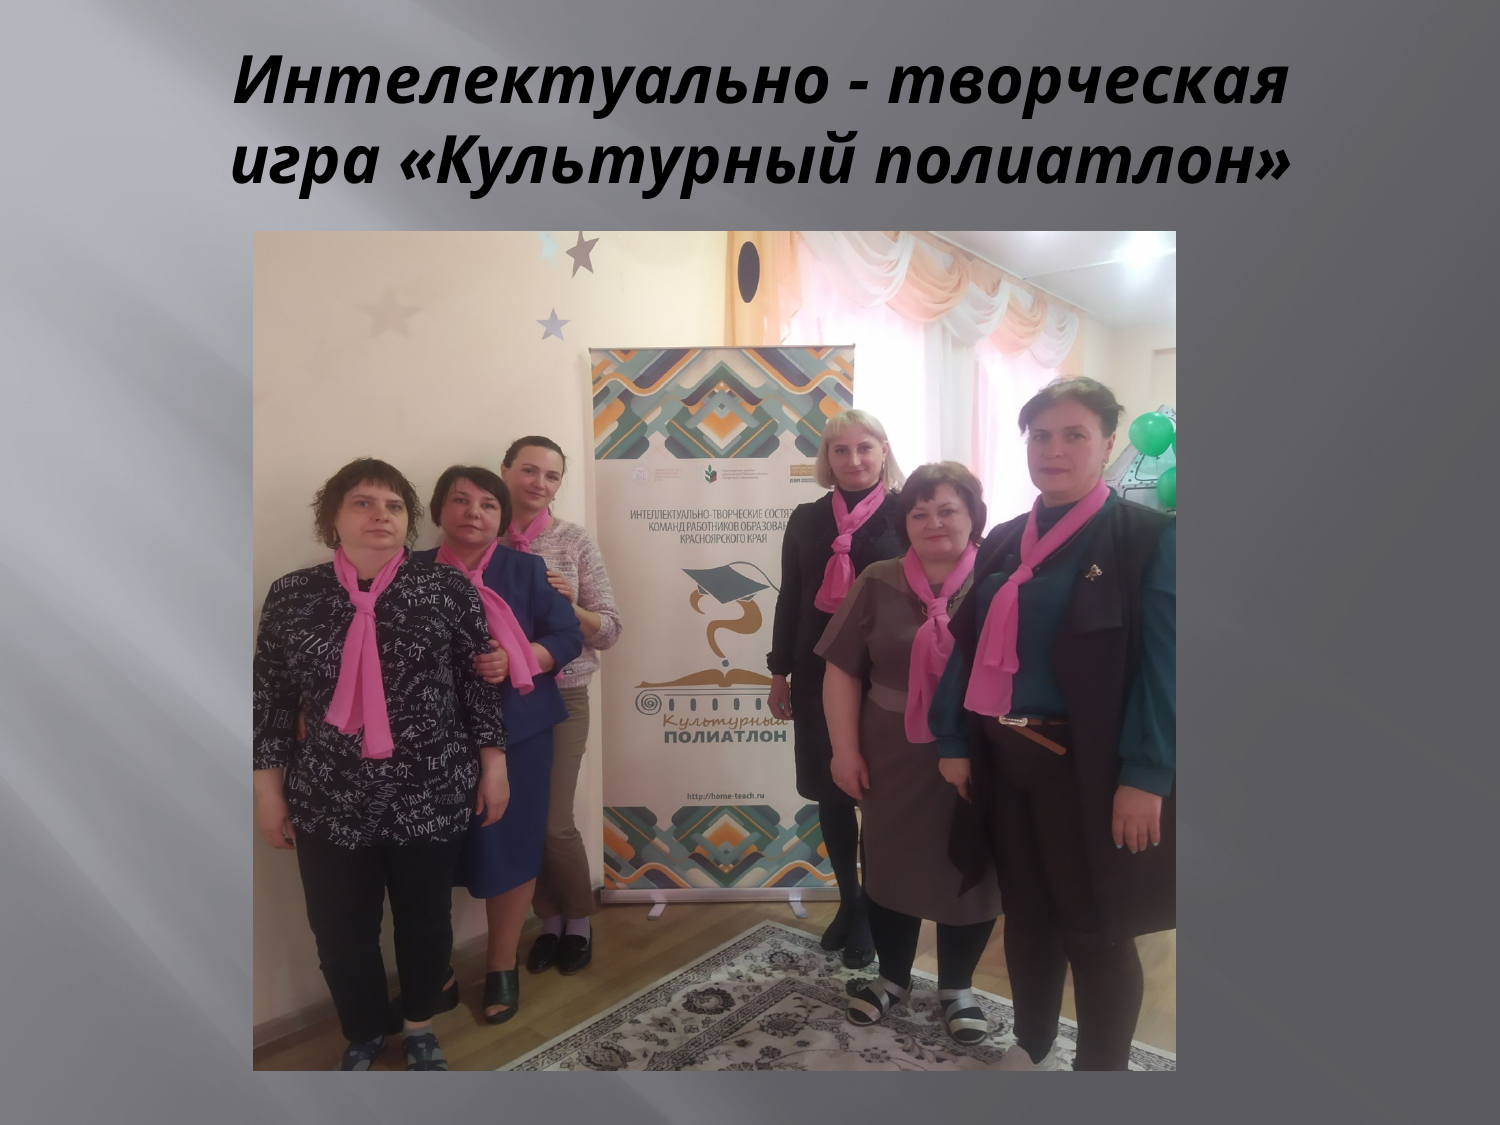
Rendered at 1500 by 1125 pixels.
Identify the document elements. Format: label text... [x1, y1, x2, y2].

title Интелектуально - творческая игра «Культурный полиатлон» [159, 42, 1365, 192]
picture [253, 231, 1176, 1071]
